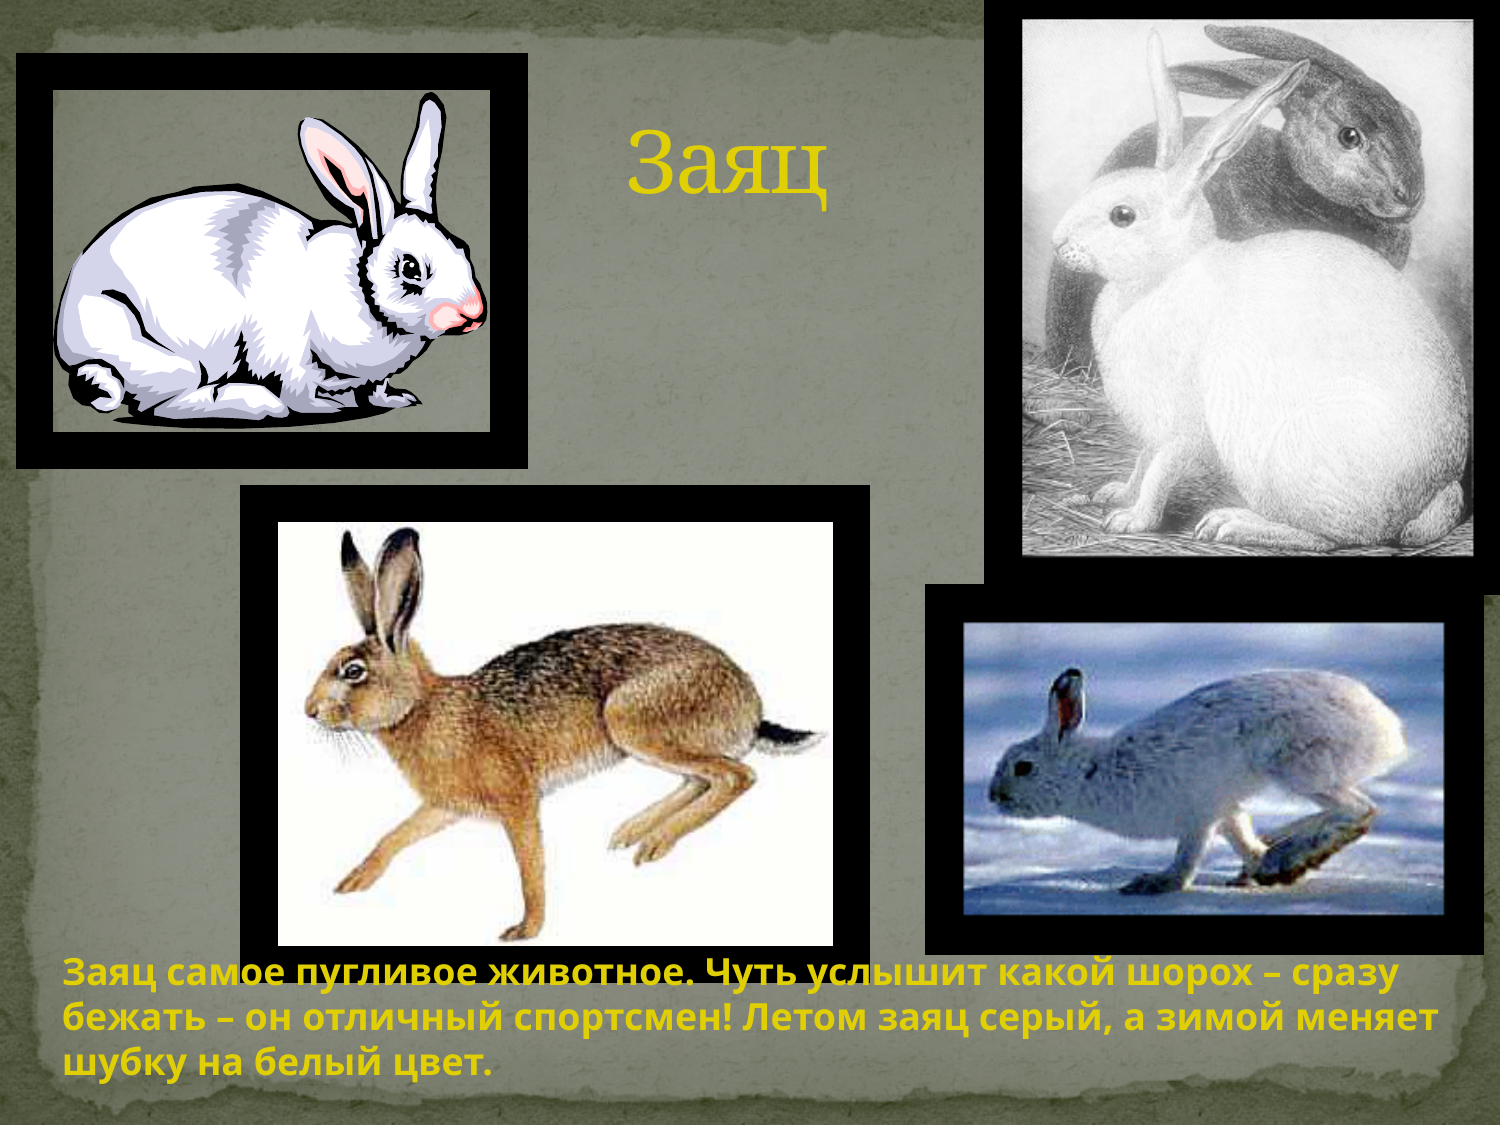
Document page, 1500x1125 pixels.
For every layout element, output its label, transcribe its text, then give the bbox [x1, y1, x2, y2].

title Заяц [383, 30, 984, 219]
picture [277, 521, 833, 945]
text_box Заяц самое пугливое животное. Чуть услышит какой шорох – сразу бежать – он отличный спортсмен! Летом заяц серый, а зимой меняет шубку на белый цвет. [47, 940, 1500, 1091]
picture [1021, 18, 1476, 559]
picture [52, 89, 492, 433]
picture [962, 621, 1448, 919]
